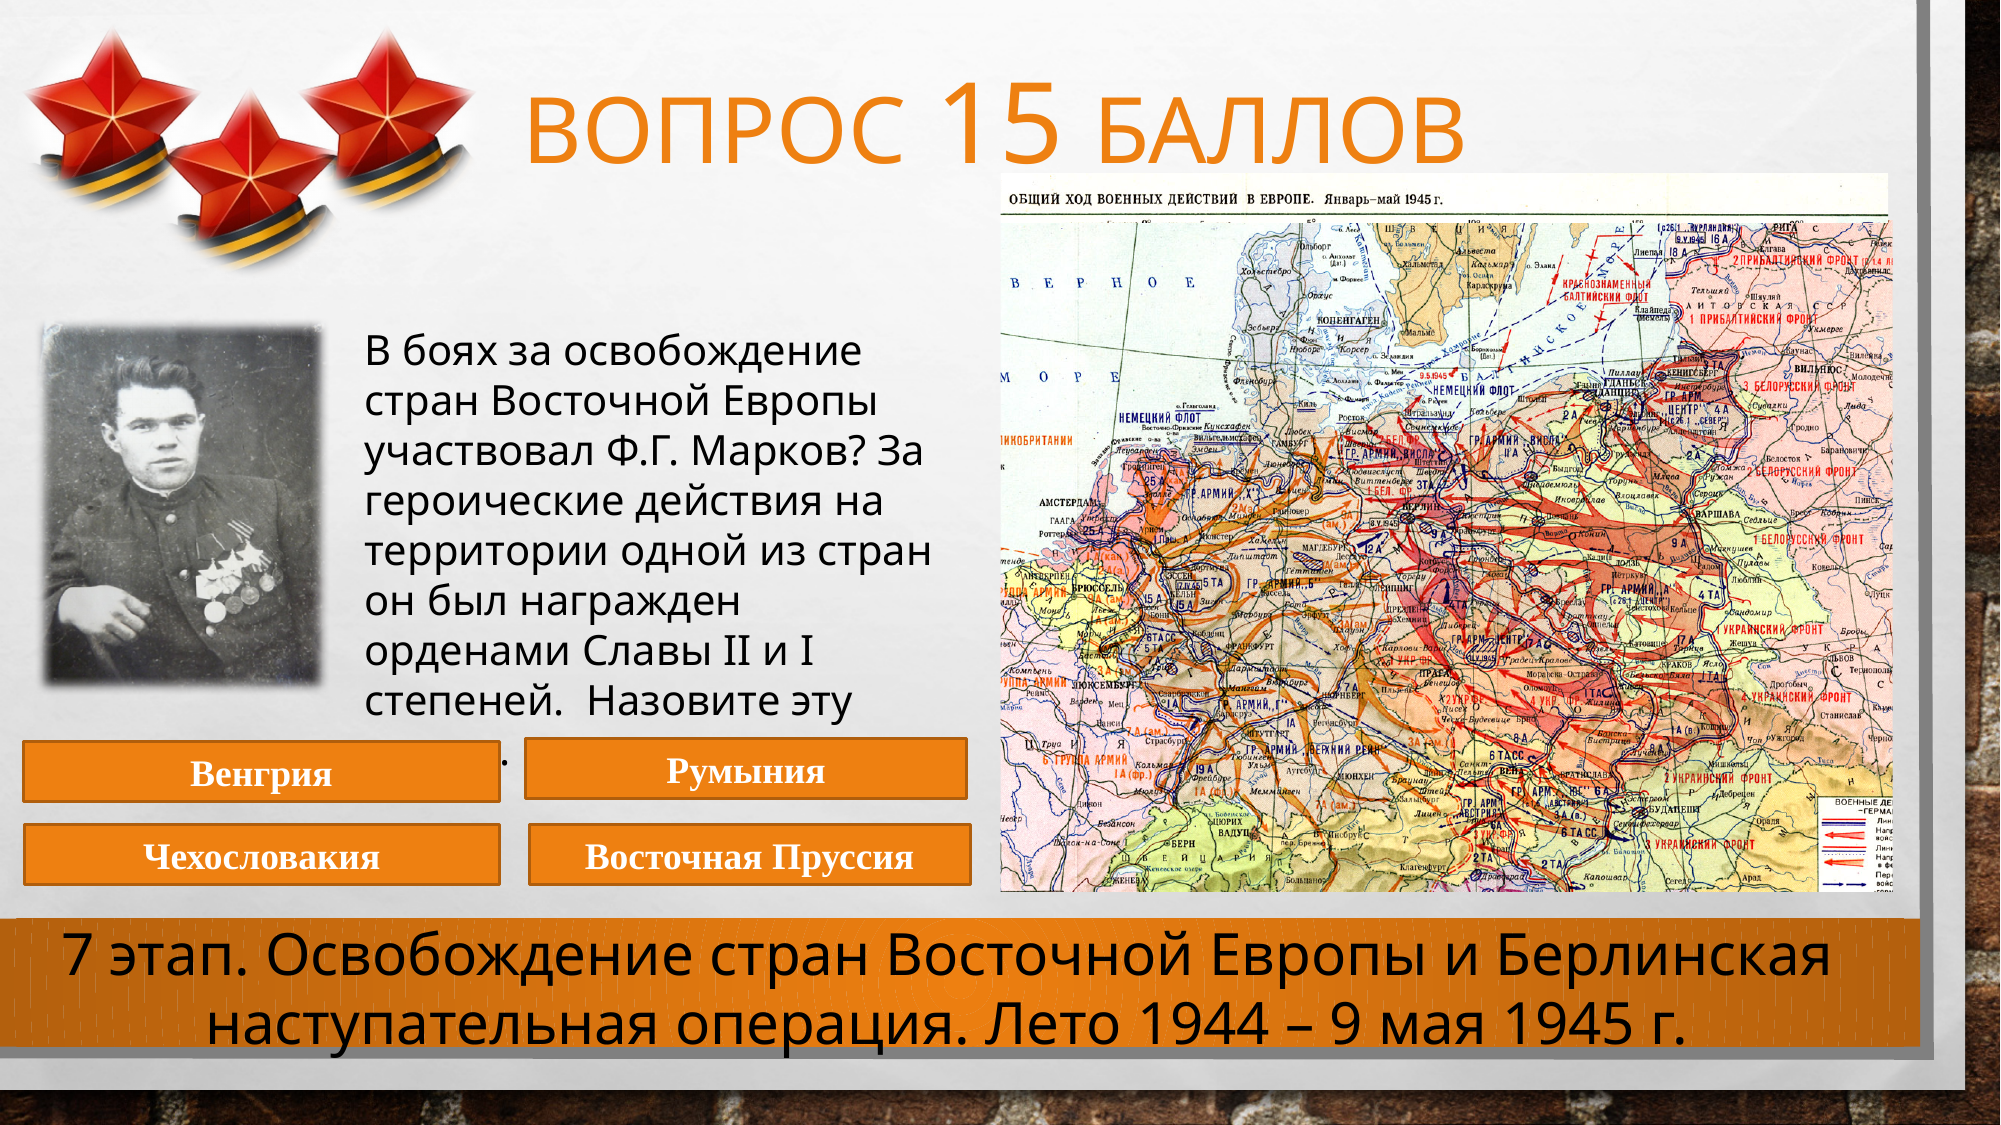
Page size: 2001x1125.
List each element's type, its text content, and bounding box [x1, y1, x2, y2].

picture [0, 0, 2000, 1125]
text_box Чехословакия [23, 823, 501, 886]
picture [34, 317, 330, 696]
picture [145, 20, 492, 283]
text_box В боях за освобождение стран Восточной Европы участвовал Ф.Г. Марков? За героические действия на территории одной из стран он был награжден орденами Славы II и I степеней. Назовите эту страну. [349, 316, 960, 782]
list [8, 20, 217, 222]
picture [1000, 172, 1893, 892]
text_box Венгрия [22, 740, 501, 803]
title Вопрос 15 баллов [507, 32, 1589, 222]
text_box 7 этап. Освобождение стран Восточной Европы и Берлинская наступательная операция. Лето 1944 – 9 мая 1945 г. [24, 909, 1870, 1064]
text_box Румыния [524, 737, 968, 800]
text_box Восточная Пруссия [528, 823, 972, 886]
